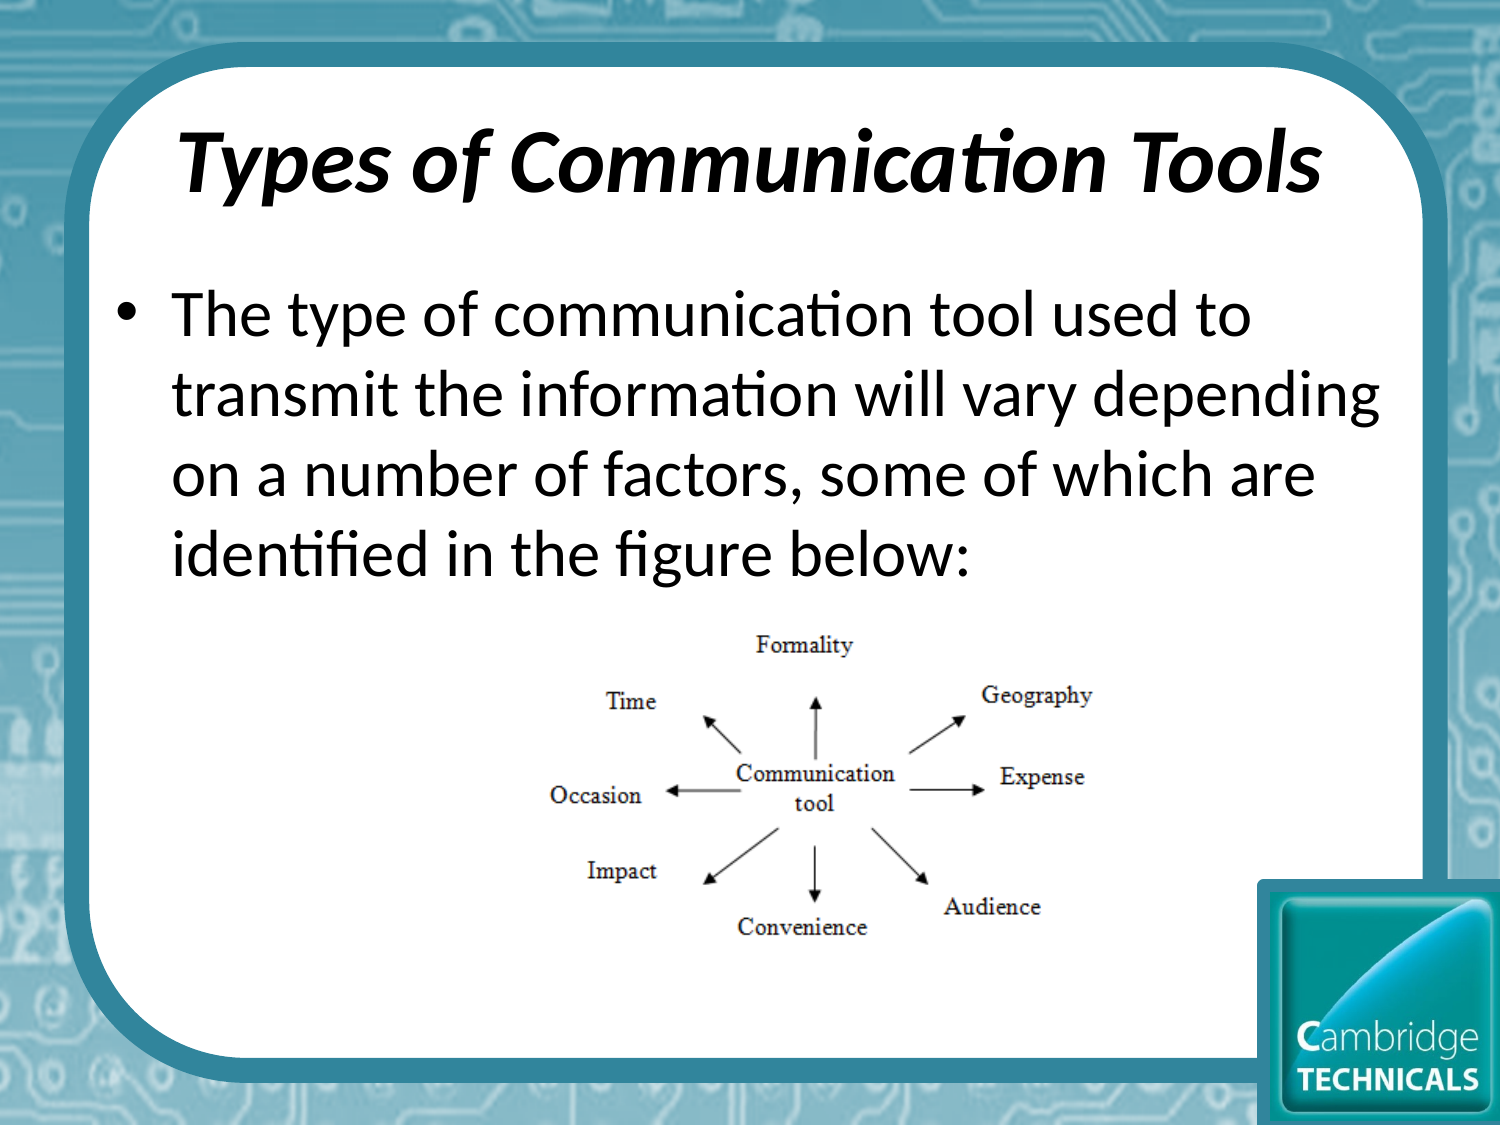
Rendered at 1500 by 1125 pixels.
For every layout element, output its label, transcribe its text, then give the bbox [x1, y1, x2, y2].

picture [525, 609, 1139, 1001]
list The type of communication tool used to transmit the information will vary depending on a number of factors, some of which are identified in the figure below: [100, 262, 1412, 1005]
picture [1270, 892, 1500, 1121]
title Types of Communication Tools [75, 78, 1425, 233]
picture [0, 0, 1500, 1125]
